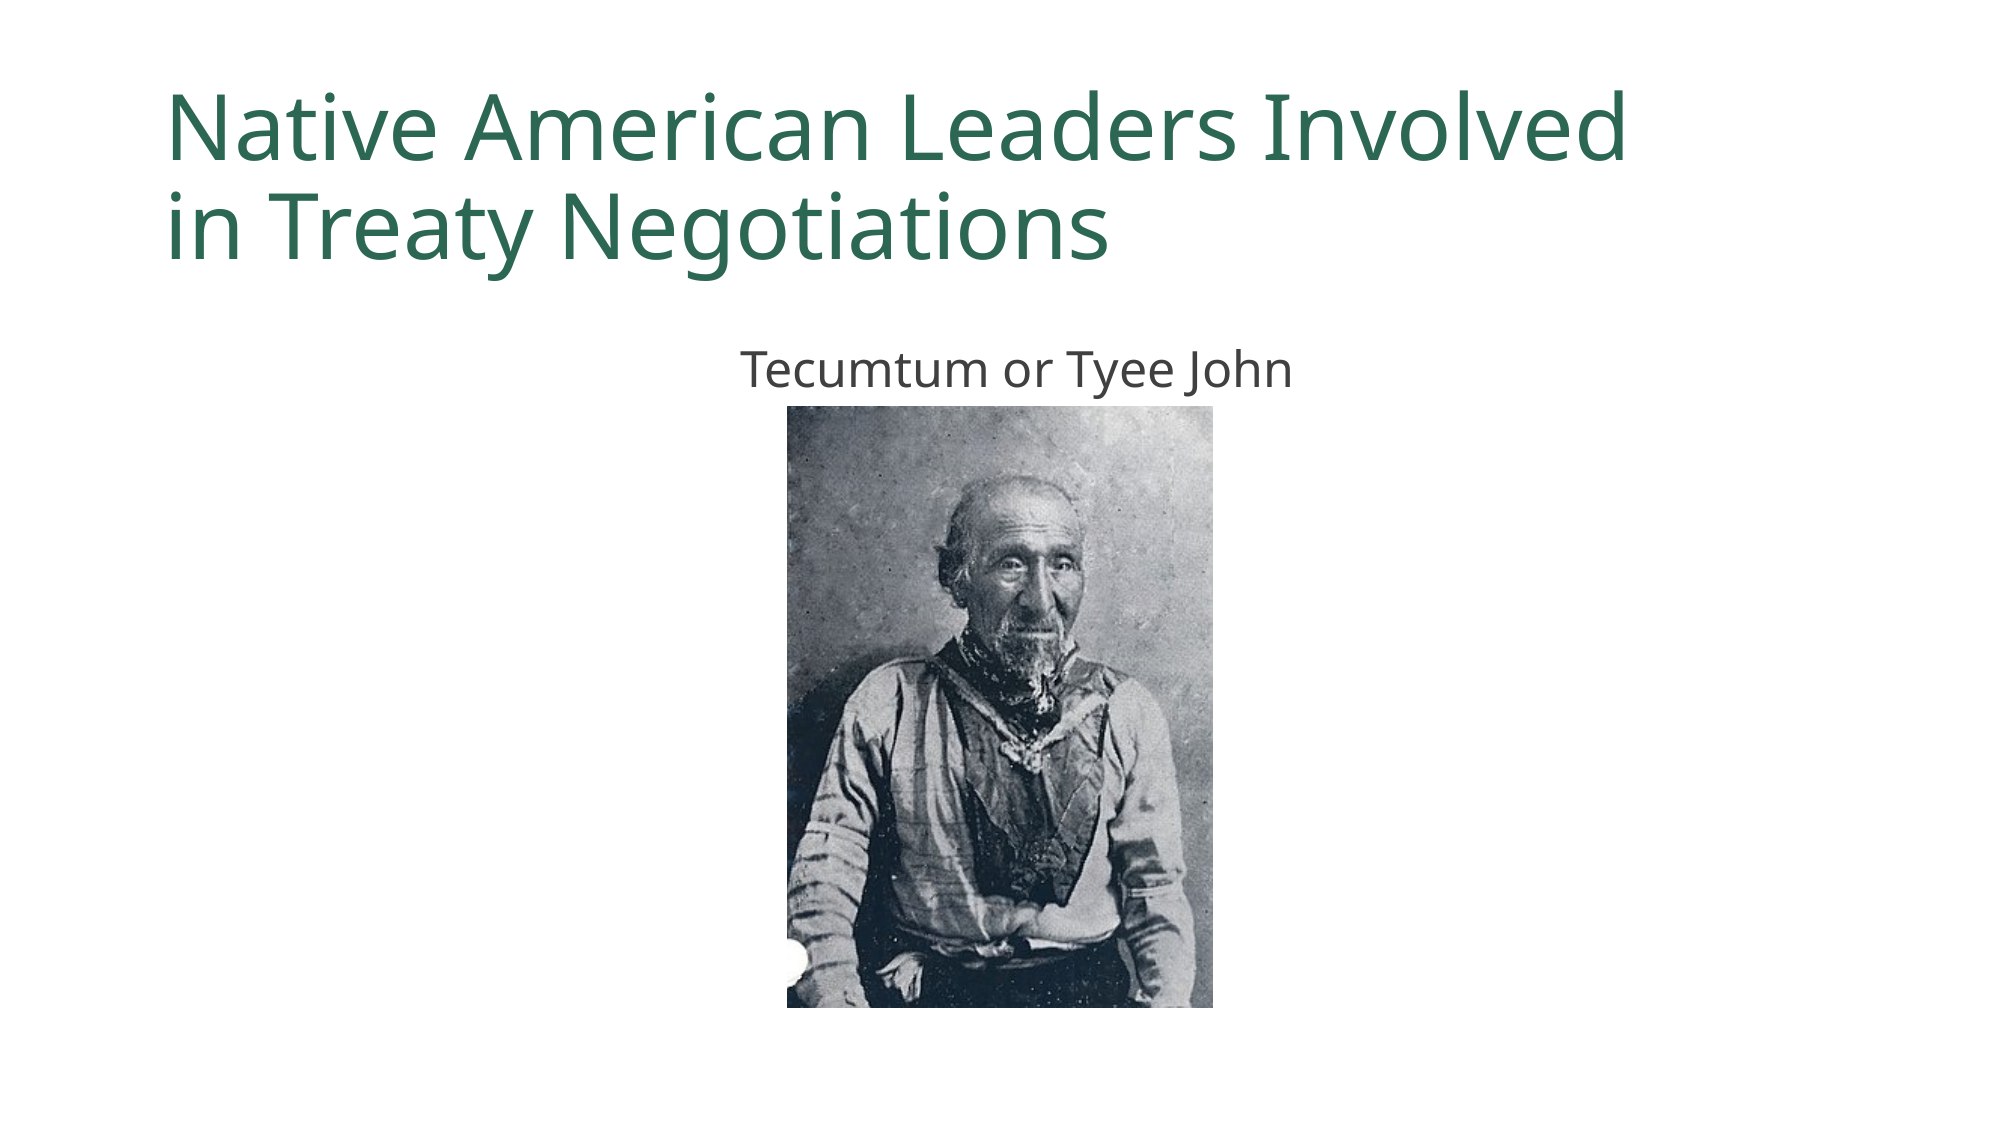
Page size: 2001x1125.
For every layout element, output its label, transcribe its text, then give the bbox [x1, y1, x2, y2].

text_box Tecumtum or Tyee John [740, 331, 1313, 386]
picture [787, 406, 1213, 1008]
title Native American Leaders Involved in Treaty Negotiations [164, 81, 1838, 259]
